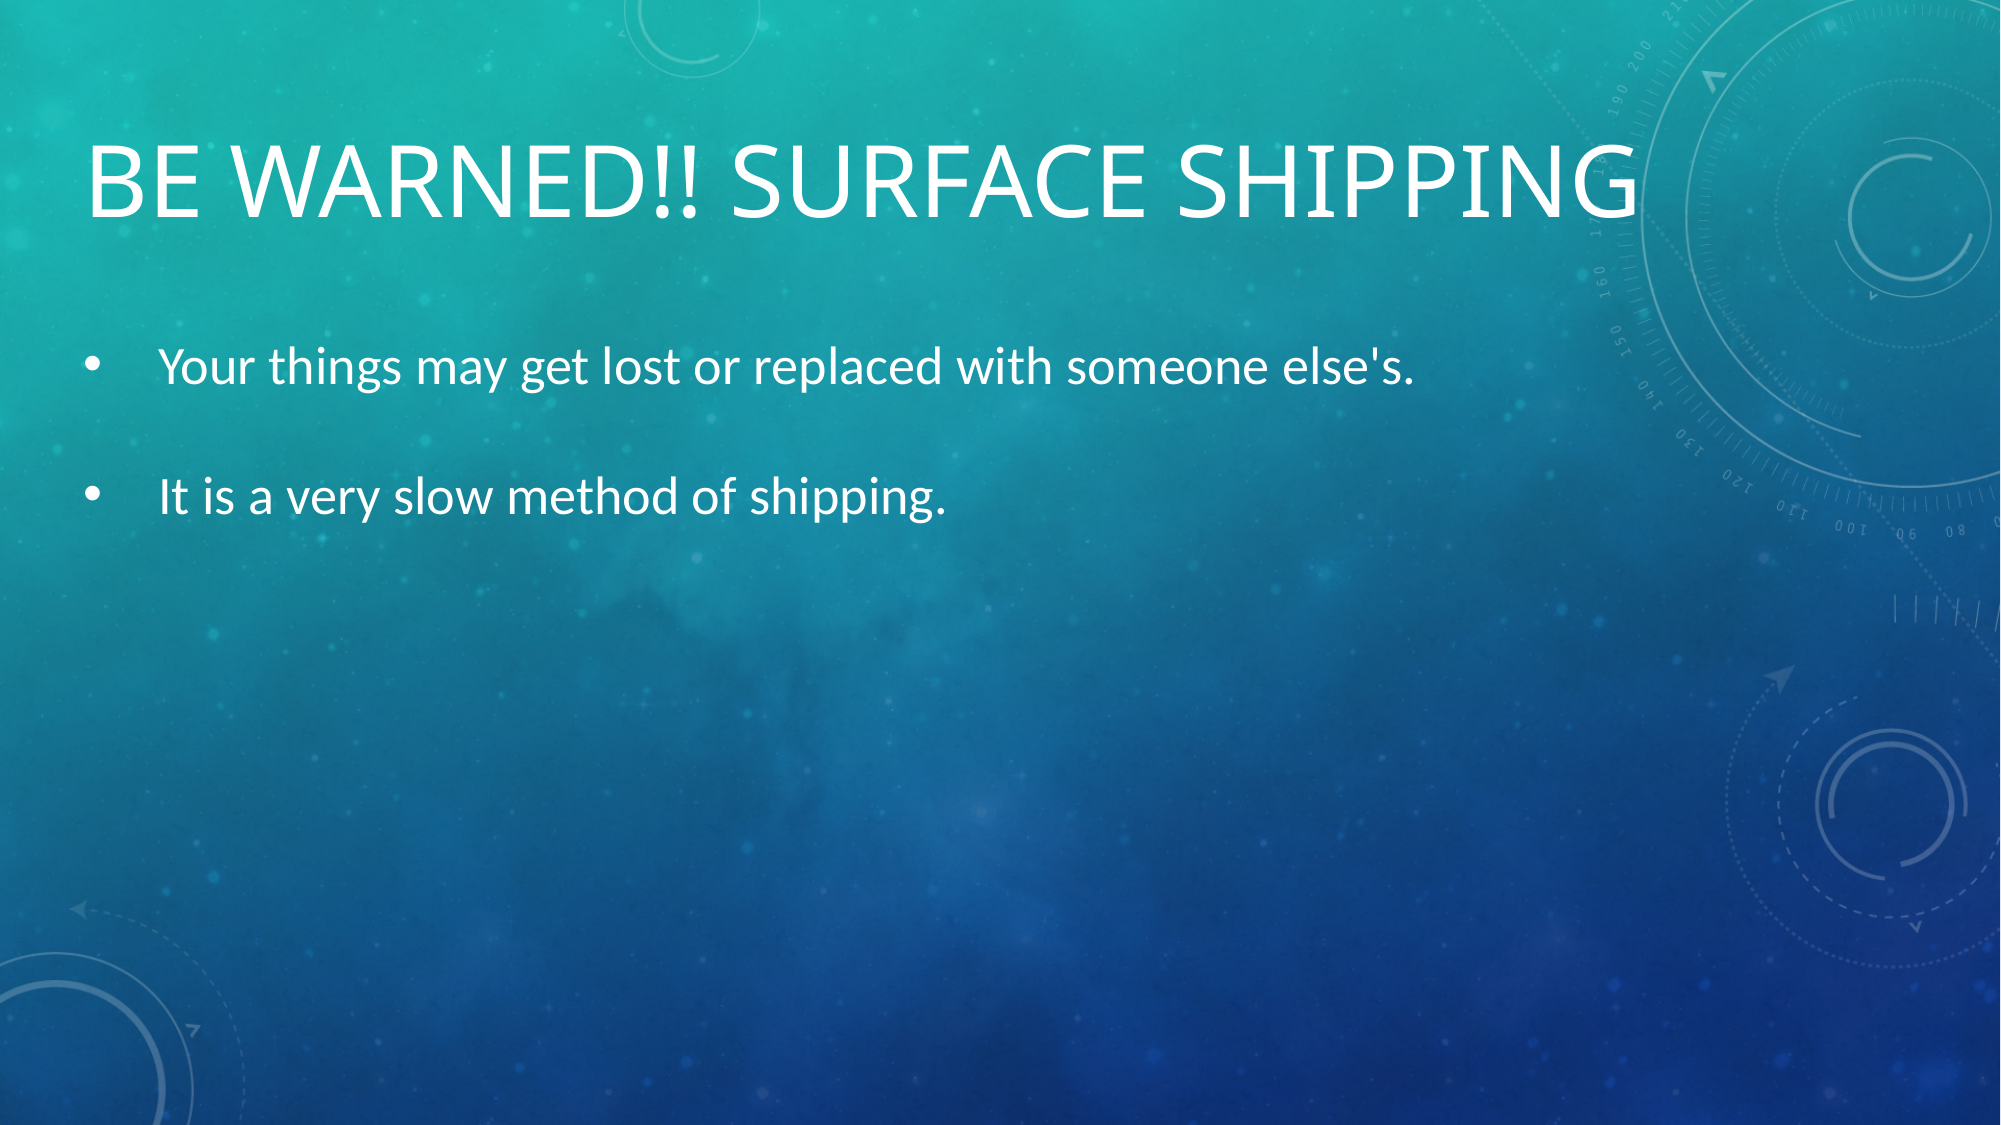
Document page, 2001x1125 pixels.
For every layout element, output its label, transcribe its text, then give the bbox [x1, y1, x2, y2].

title Be warned!! Surface shipping [68, 57, 1924, 297]
picture [0, 0, 2001, 1125]
text_box Your things may get lost or replaced with someone else's. It is a very slow method of shipping. [68, 322, 1503, 533]
